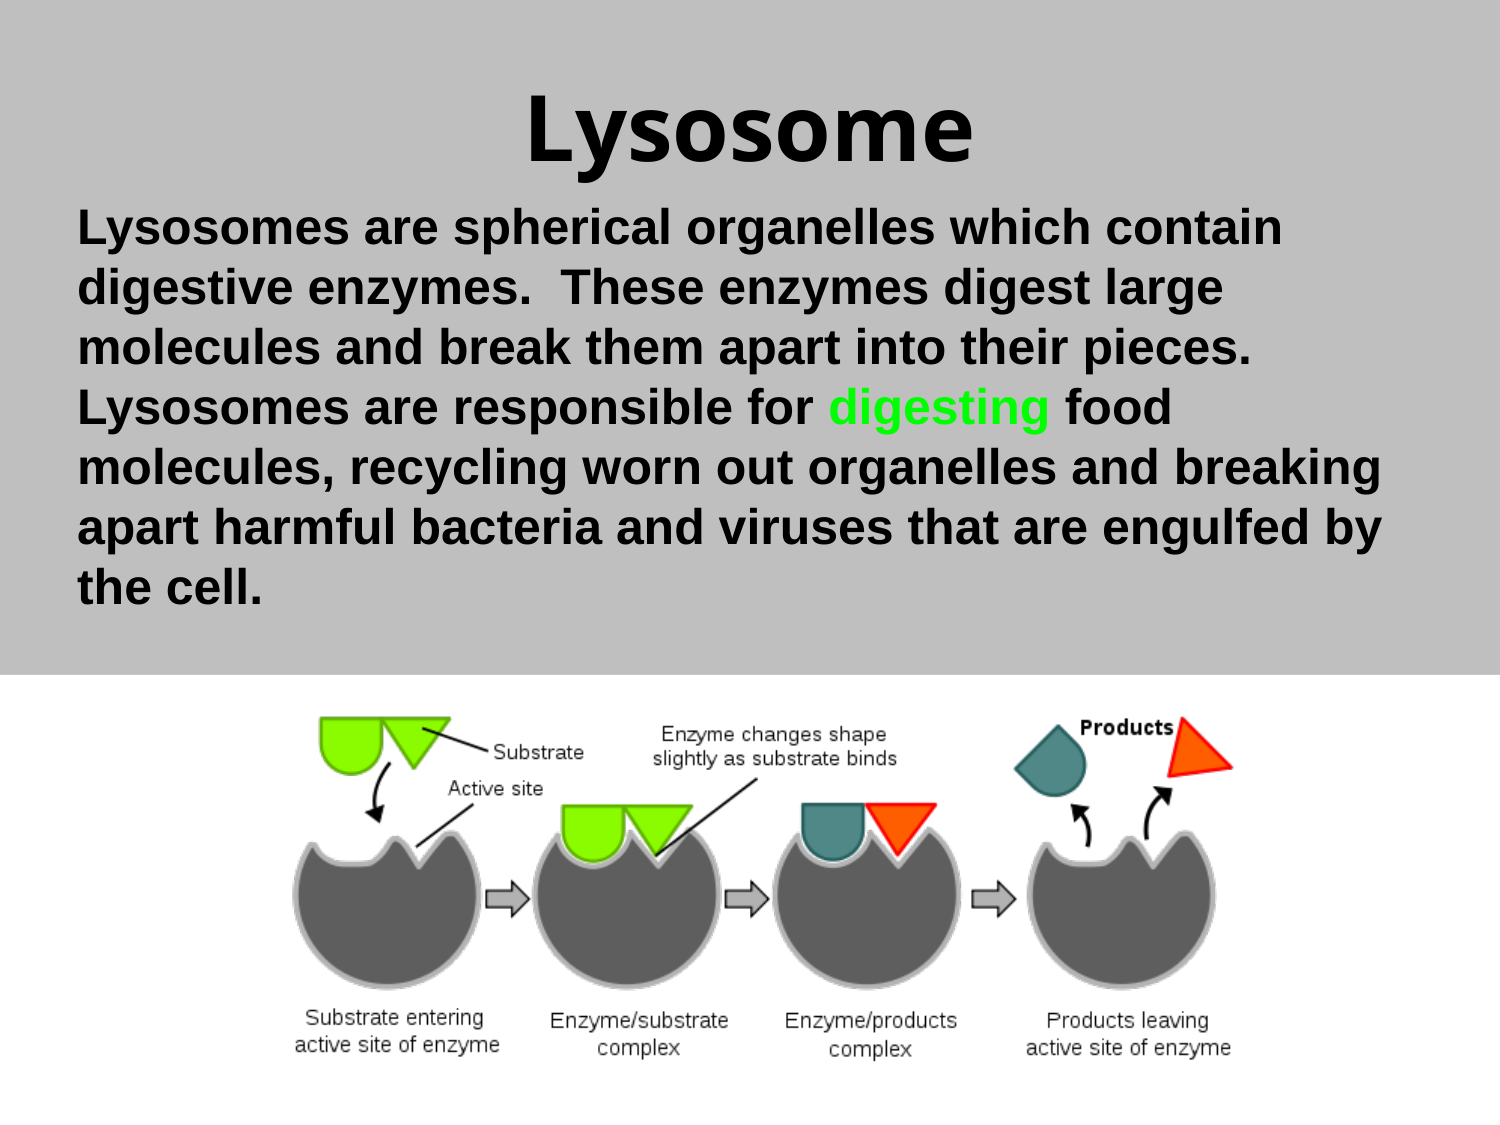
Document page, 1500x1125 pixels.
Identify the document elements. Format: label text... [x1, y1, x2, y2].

text_box Lysosome [187, 62, 1313, 187]
text_box [0, 674, 1500, 1125]
picture [274, 699, 1251, 1081]
text_box Lysosomes are spherical organelles which contain digestive enzymes. These enzymes digest large molecules and break them apart into their pieces. Lysosomes are responsible for digesting food molecules, recycling worn out organelles and breaking apart harmful bacteria and viruses that are engulfed by the cell. [62, 187, 1425, 623]
